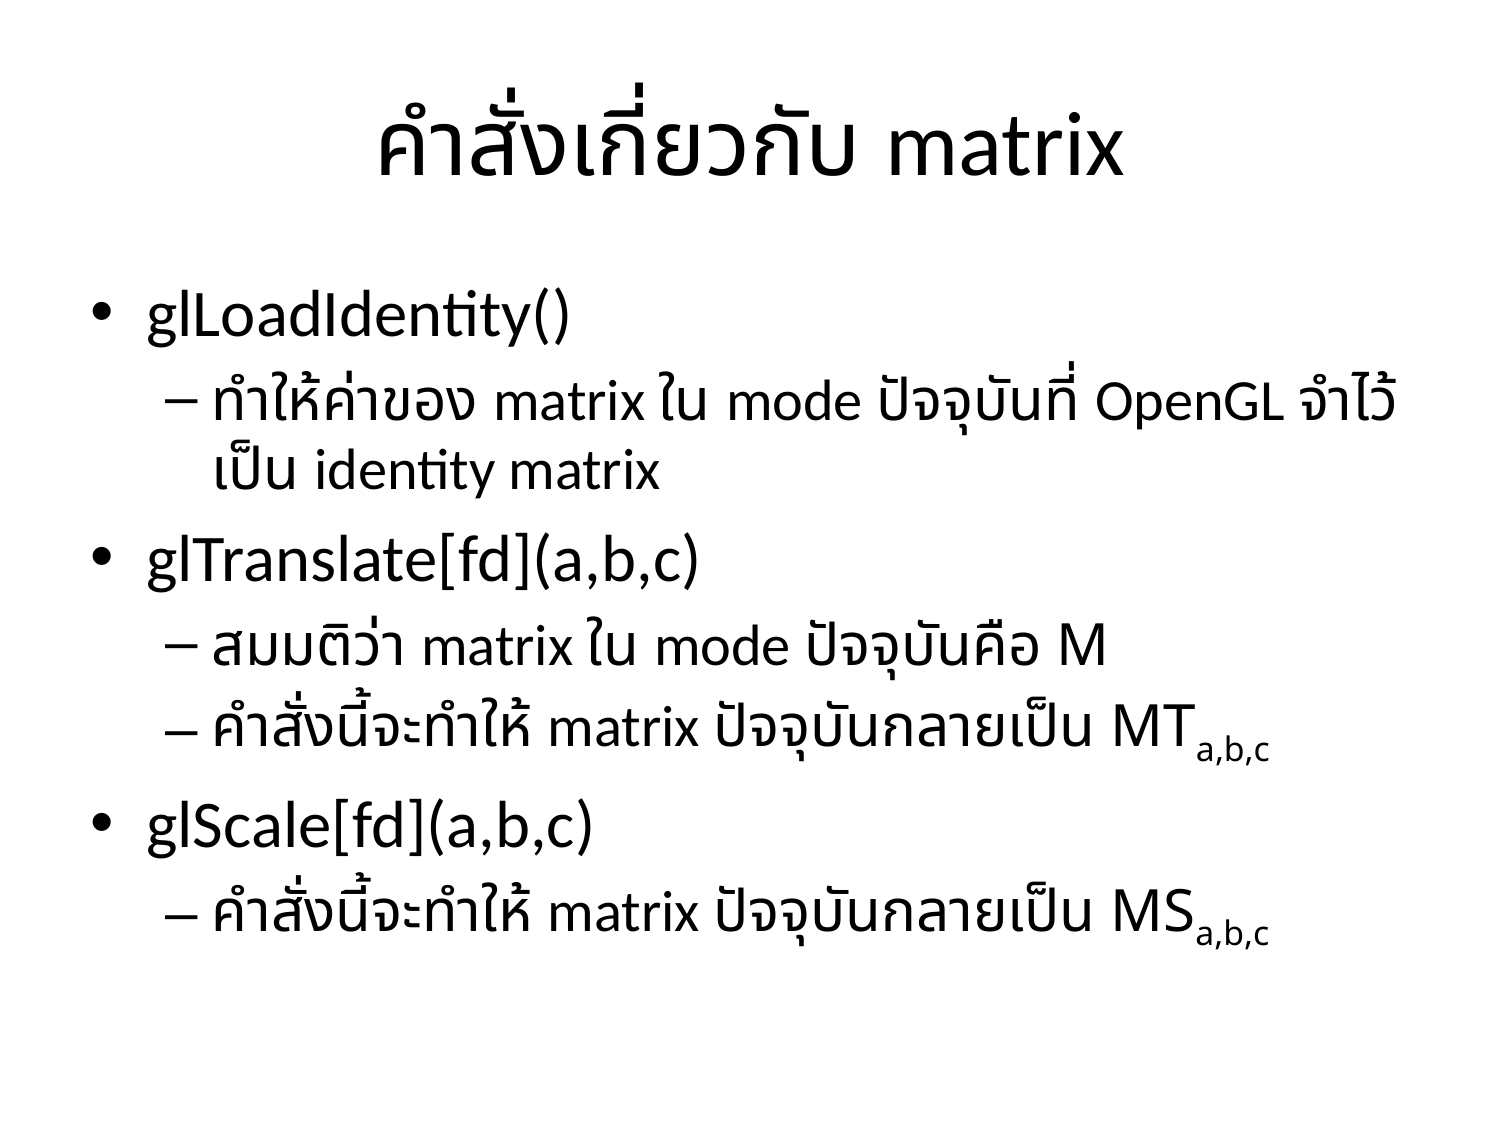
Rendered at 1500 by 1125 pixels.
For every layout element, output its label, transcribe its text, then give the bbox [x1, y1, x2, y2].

title คำสั่งเกี่ยวกับ matrix [75, 45, 1425, 233]
list glLoadIdentity() ทำให้ค่าของ matrix ใน mode ปัจจุบันที่ OpenGL จำไว้เป็น identity matrix glTranslate[fd](a,b,c) สมมติว่า matrix ใน mode ปัจจุบันคือ M คำสั่งนี้จะทำให้ matrix ปัจจุบันกลายเป็น MTa,b,c glScale[fd](a,b,c) คำสั่งนี้จะทำให้ matrix ปัจจุบันกลายเป็น MSa,b,c [75, 262, 1425, 1125]
